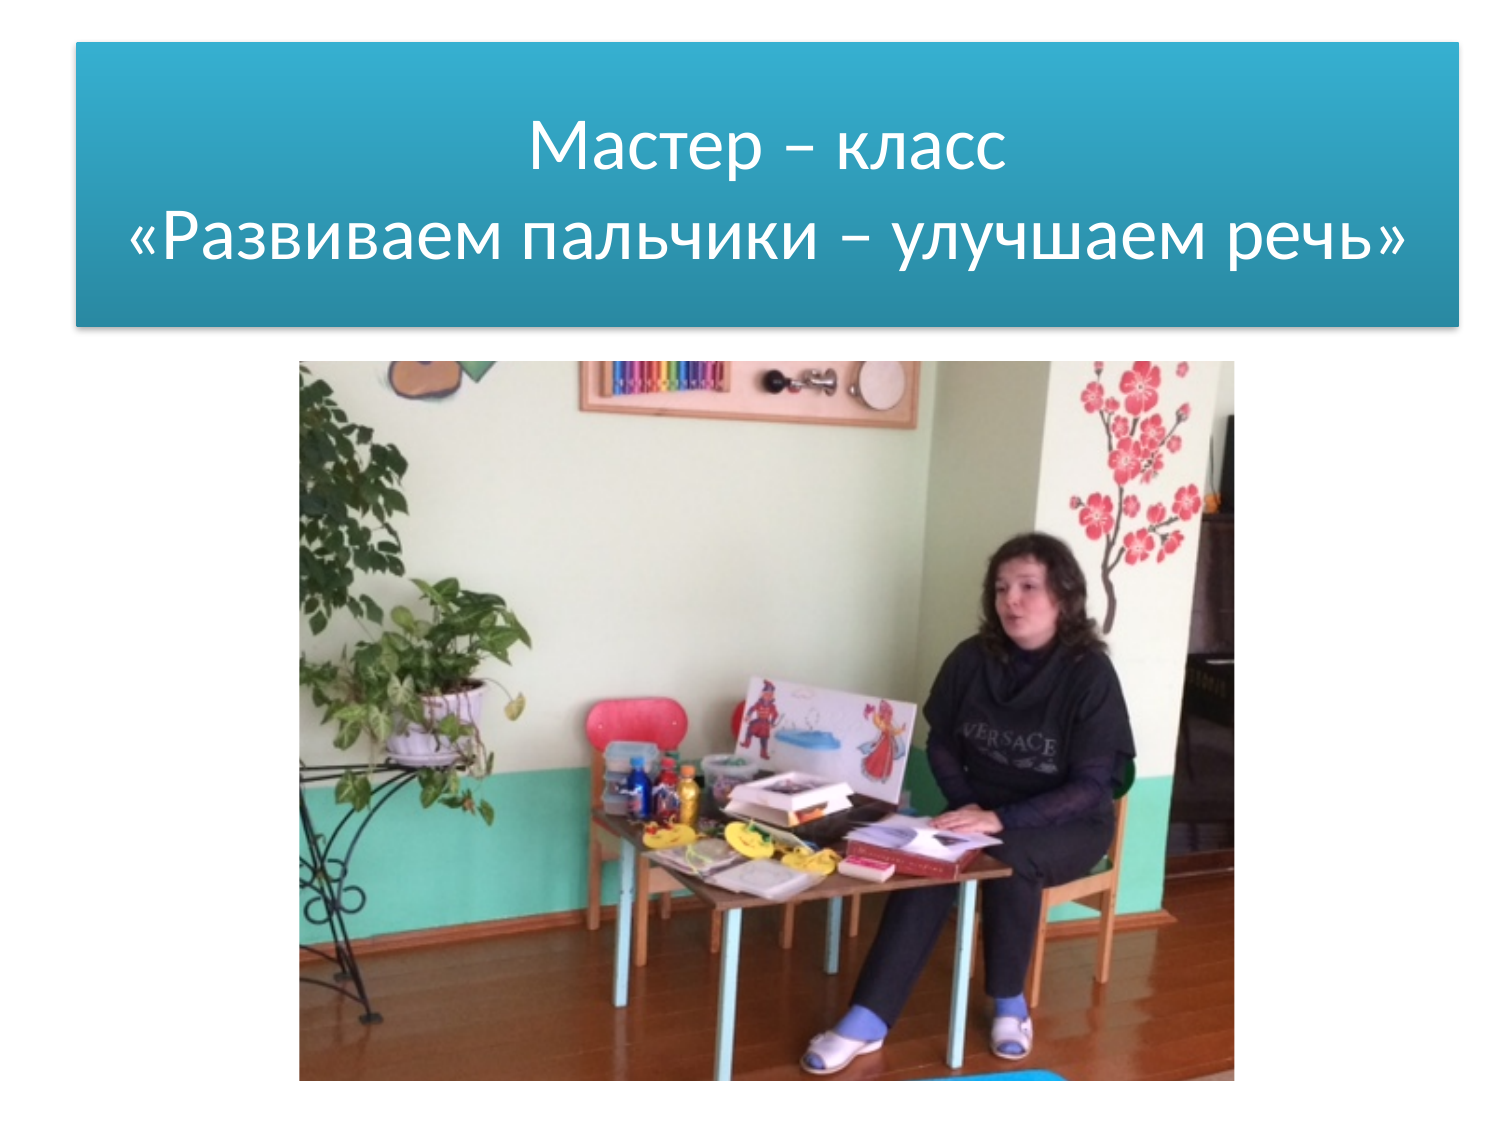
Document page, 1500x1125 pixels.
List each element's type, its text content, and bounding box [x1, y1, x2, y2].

picture [299, 361, 1235, 1082]
title Мастер – класс «Развиваем пальчики – улучшаем речь» [76, 42, 1459, 327]
